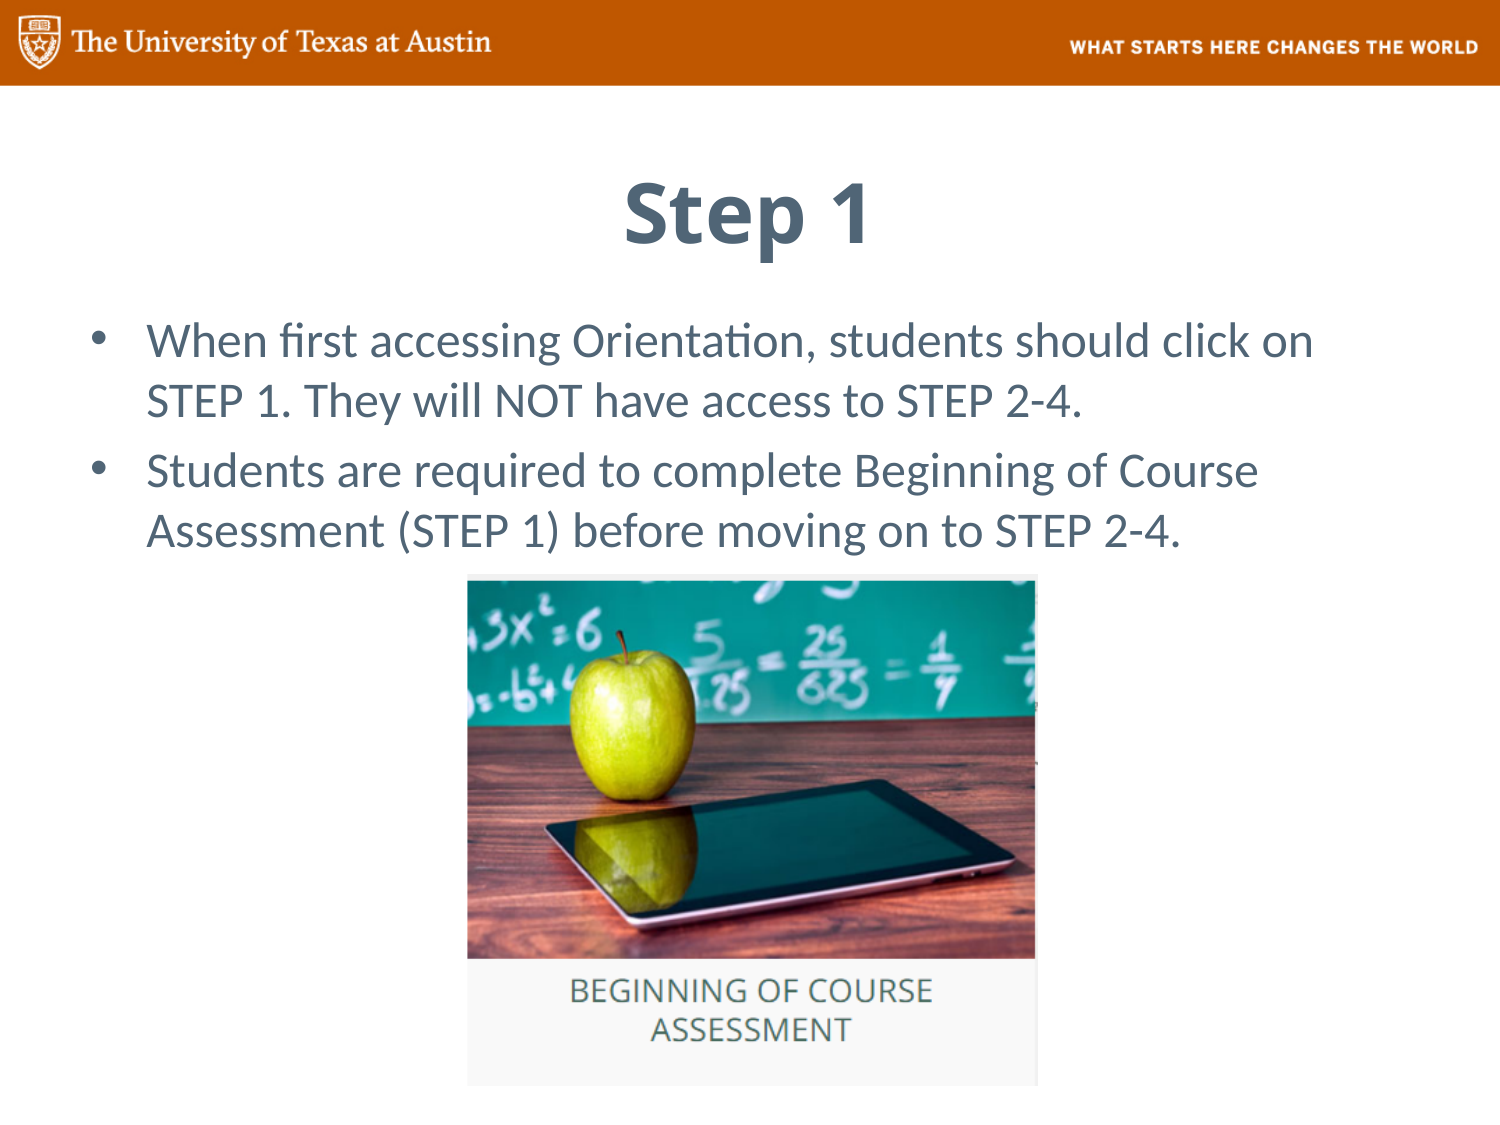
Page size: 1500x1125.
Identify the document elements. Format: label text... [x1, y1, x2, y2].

picture [0, 0, 1500, 1125]
list When first accessing Orientation, students should click on STEP 1. They will NOT have access to STEP 2-4. Students are required to complete Beginning of Course Assessment (STEP 1) before moving on to STEP 2-4. [75, 299, 1425, 1025]
text_box Step 1 [74, 149, 1425, 270]
